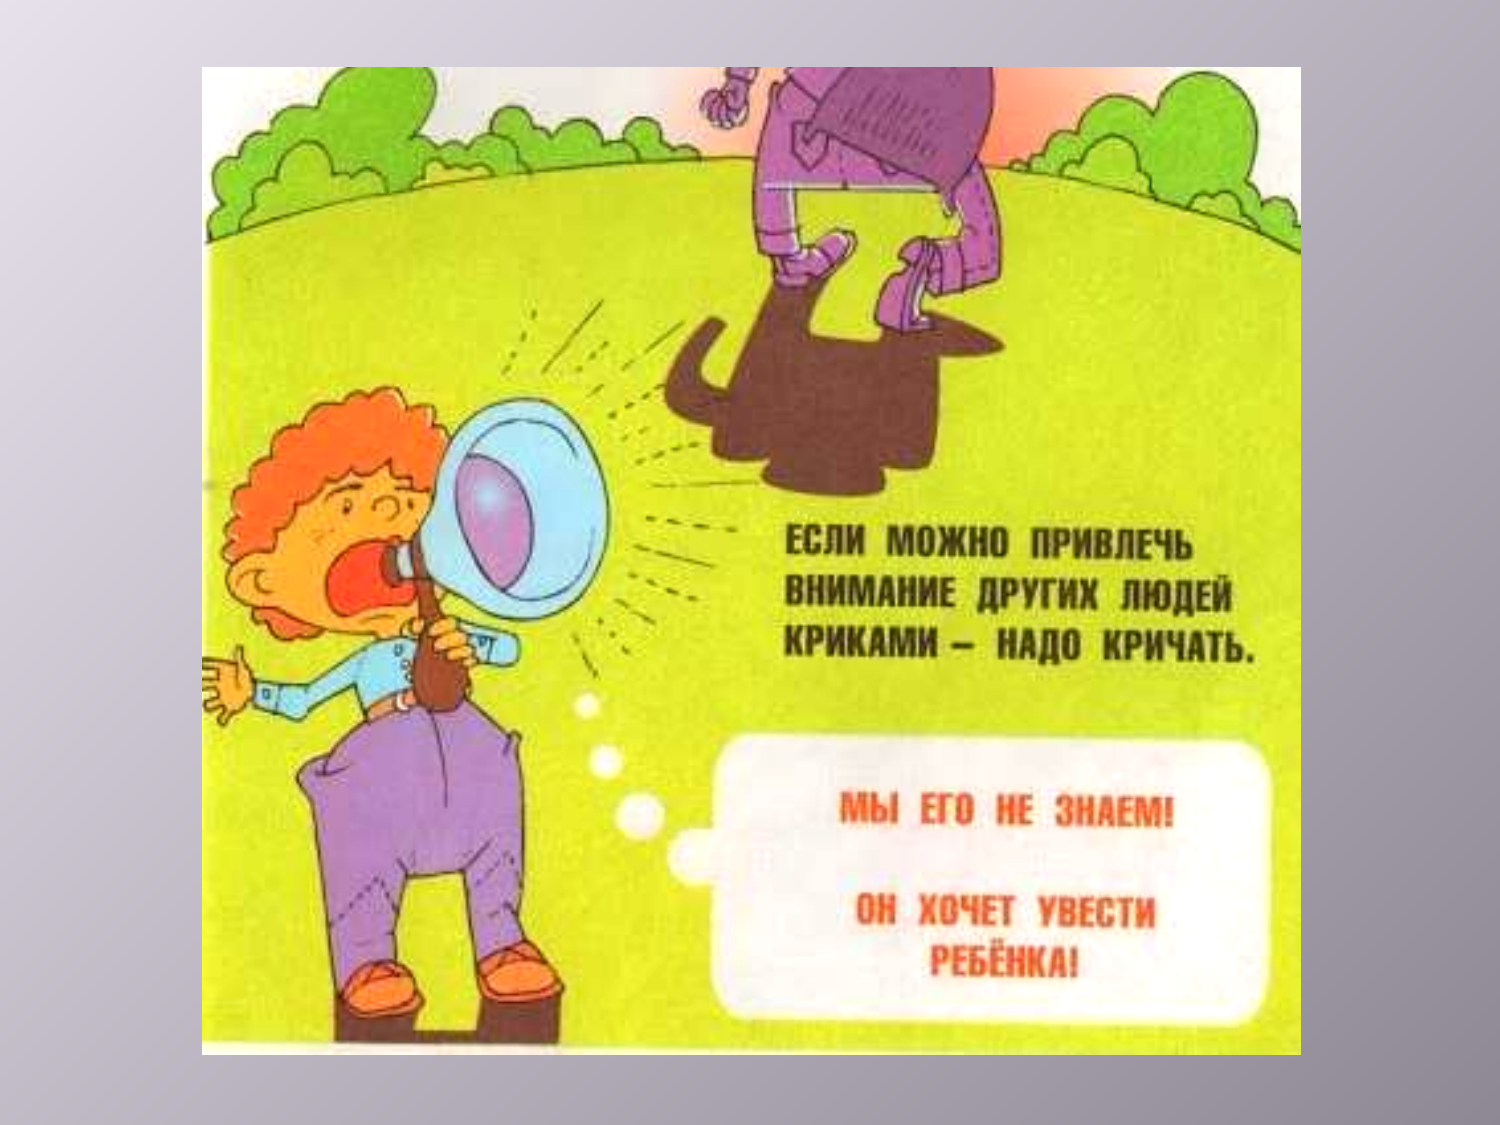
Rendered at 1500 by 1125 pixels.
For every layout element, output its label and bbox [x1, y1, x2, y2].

picture [202, 67, 1301, 1055]
